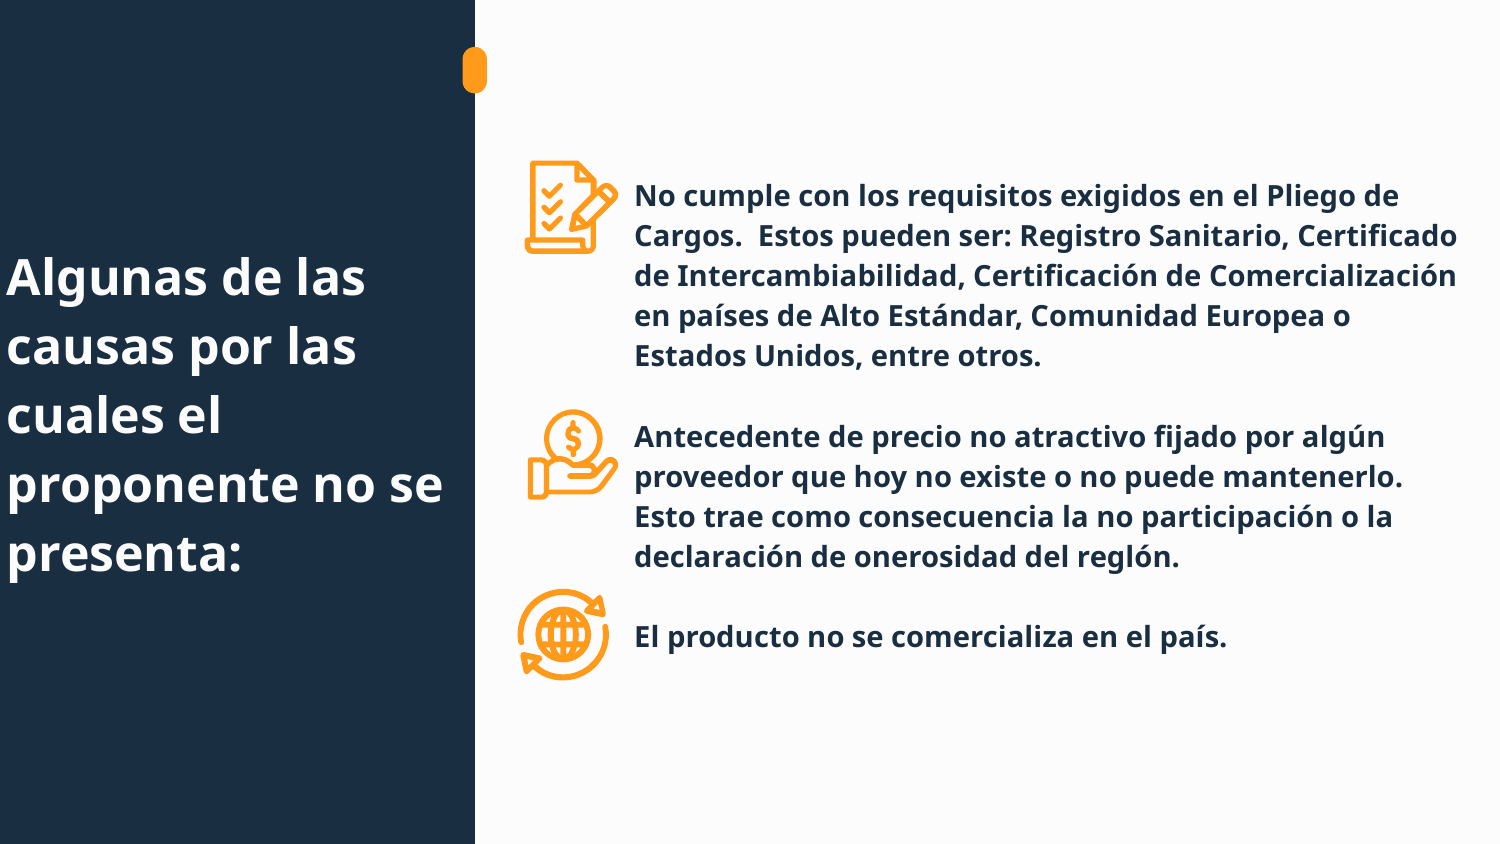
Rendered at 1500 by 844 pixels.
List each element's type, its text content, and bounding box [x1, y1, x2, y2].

text_box [462, 46, 487, 94]
title Algunas de las causas por las cuales el proponente no se presenta: [0, 268, 463, 551]
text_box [524, 160, 620, 255]
subtitle No cumple con los requisitos exigidos en el Pliego de Cargos. Estos pueden ser: Registro Sanitario, Certificado de Intercambiabilidad, Certificación de Comercialización en países de Alto Estándar, Comunidad Europea o Estados Unidos, entre otros. Antecedente de precio no atractivo fijado por algún proveedor que hoy no existe o no puede mantenerlo. Esto trae como consecuencia la no participación o la declaración de onerosidad del reglón. El producto no se comercializa en el país. [619, 156, 1484, 230]
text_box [515, 588, 612, 681]
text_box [527, 409, 620, 500]
